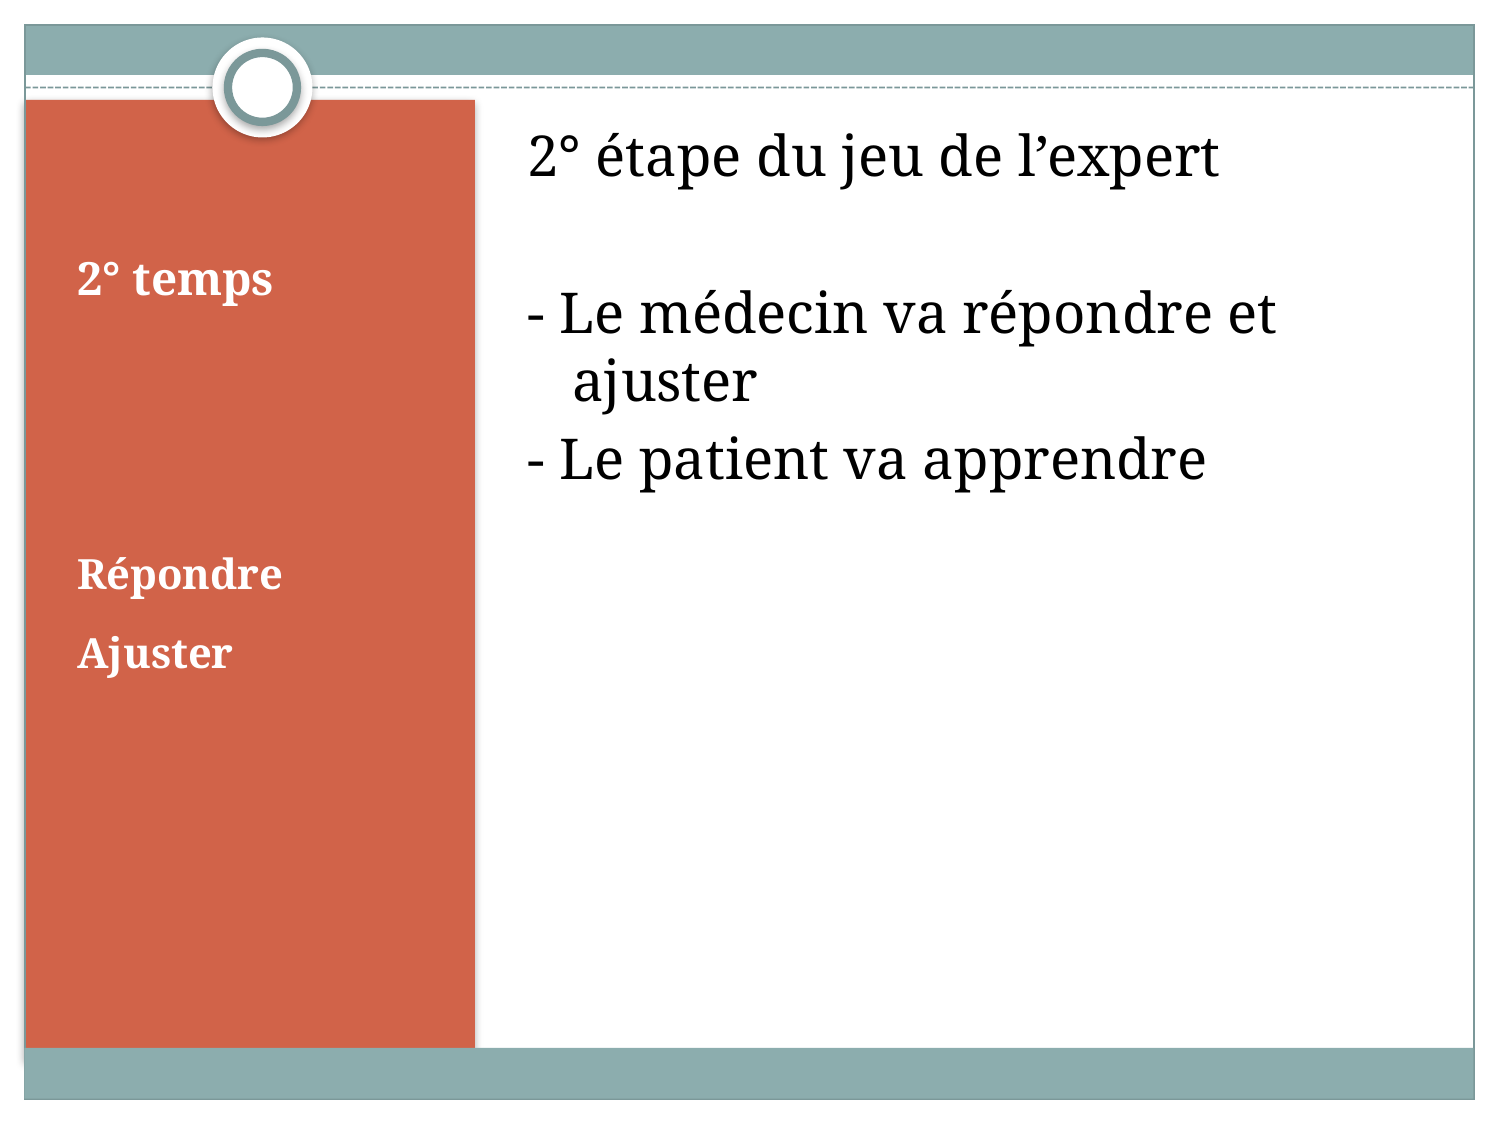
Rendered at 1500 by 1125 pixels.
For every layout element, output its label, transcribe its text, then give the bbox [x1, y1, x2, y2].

list Répondre Ajuster [62, 324, 450, 1005]
list 2° étape du jeu de l’expert - Le médecin va répondre et ajuster - Le patient va apprendre [512, 112, 1438, 1000]
title 2° temps [62, 149, 450, 313]
